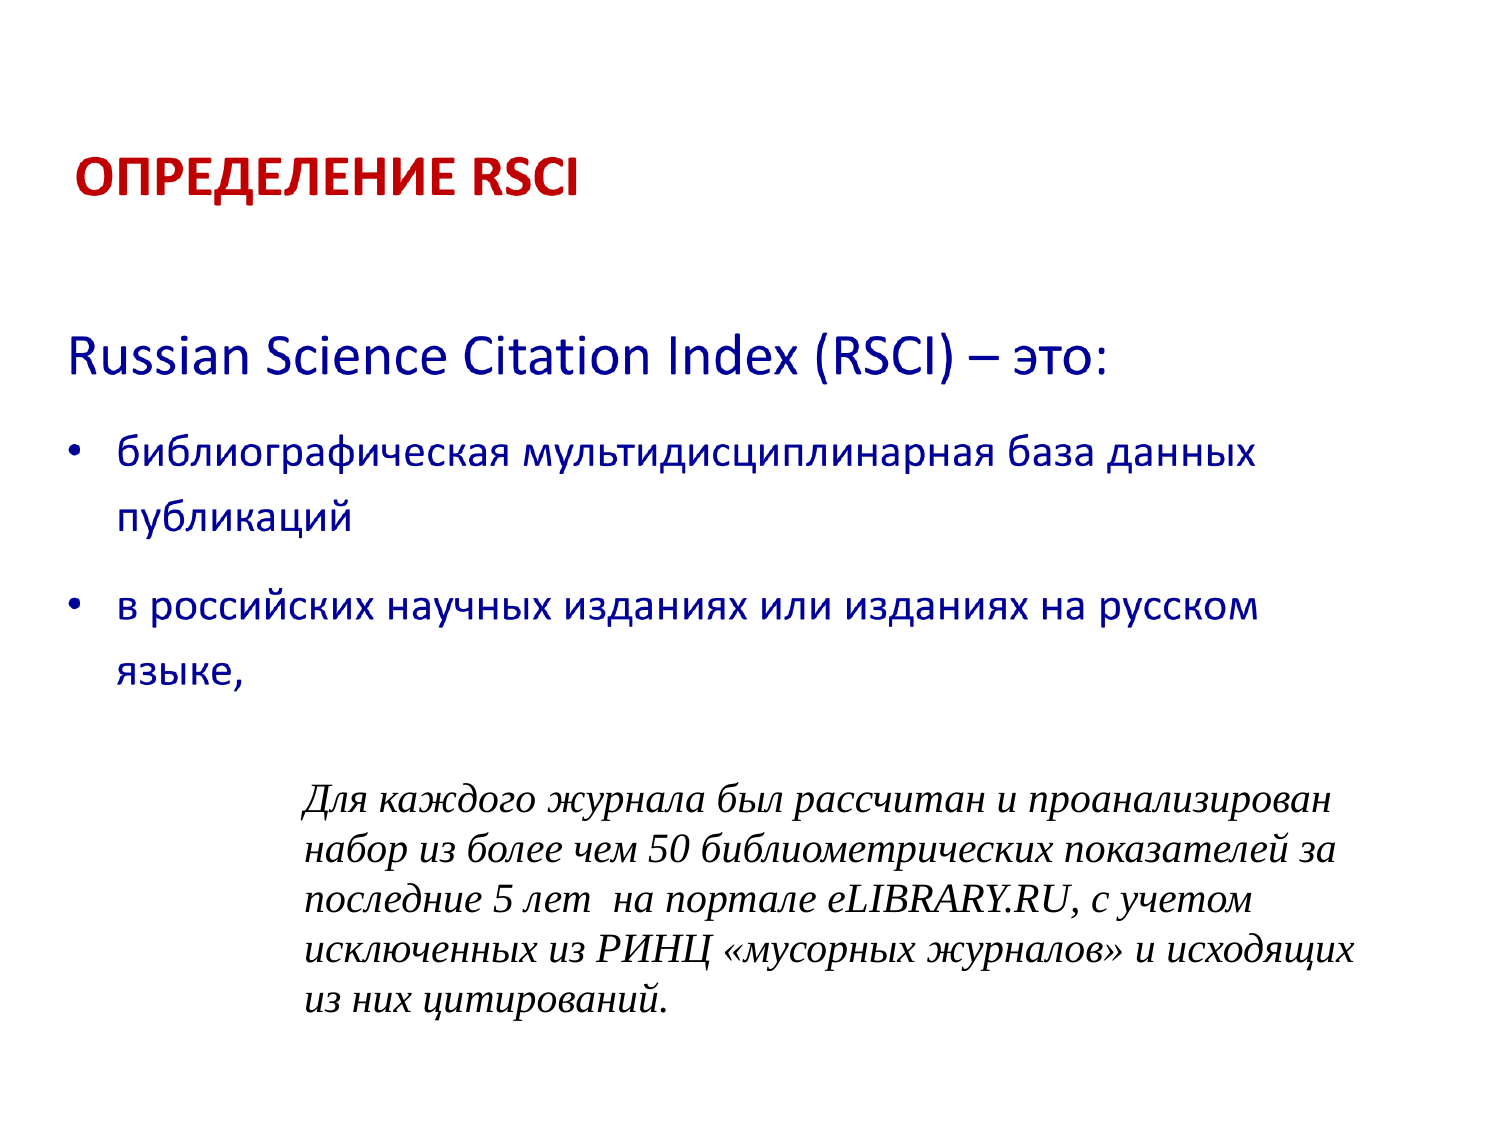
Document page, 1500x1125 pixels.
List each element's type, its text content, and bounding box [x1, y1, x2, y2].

picture [40, 113, 1335, 729]
text_box Для каждого журнала был рассчитан и проанализирован набор из более чем 50 библиометрических показателей за последние 5 лет на портале eLIBRARY.RU, с учетом исключенных из РИНЦ «мусорных журналов» и исходящих из них цитирований. [289, 763, 1391, 1050]
